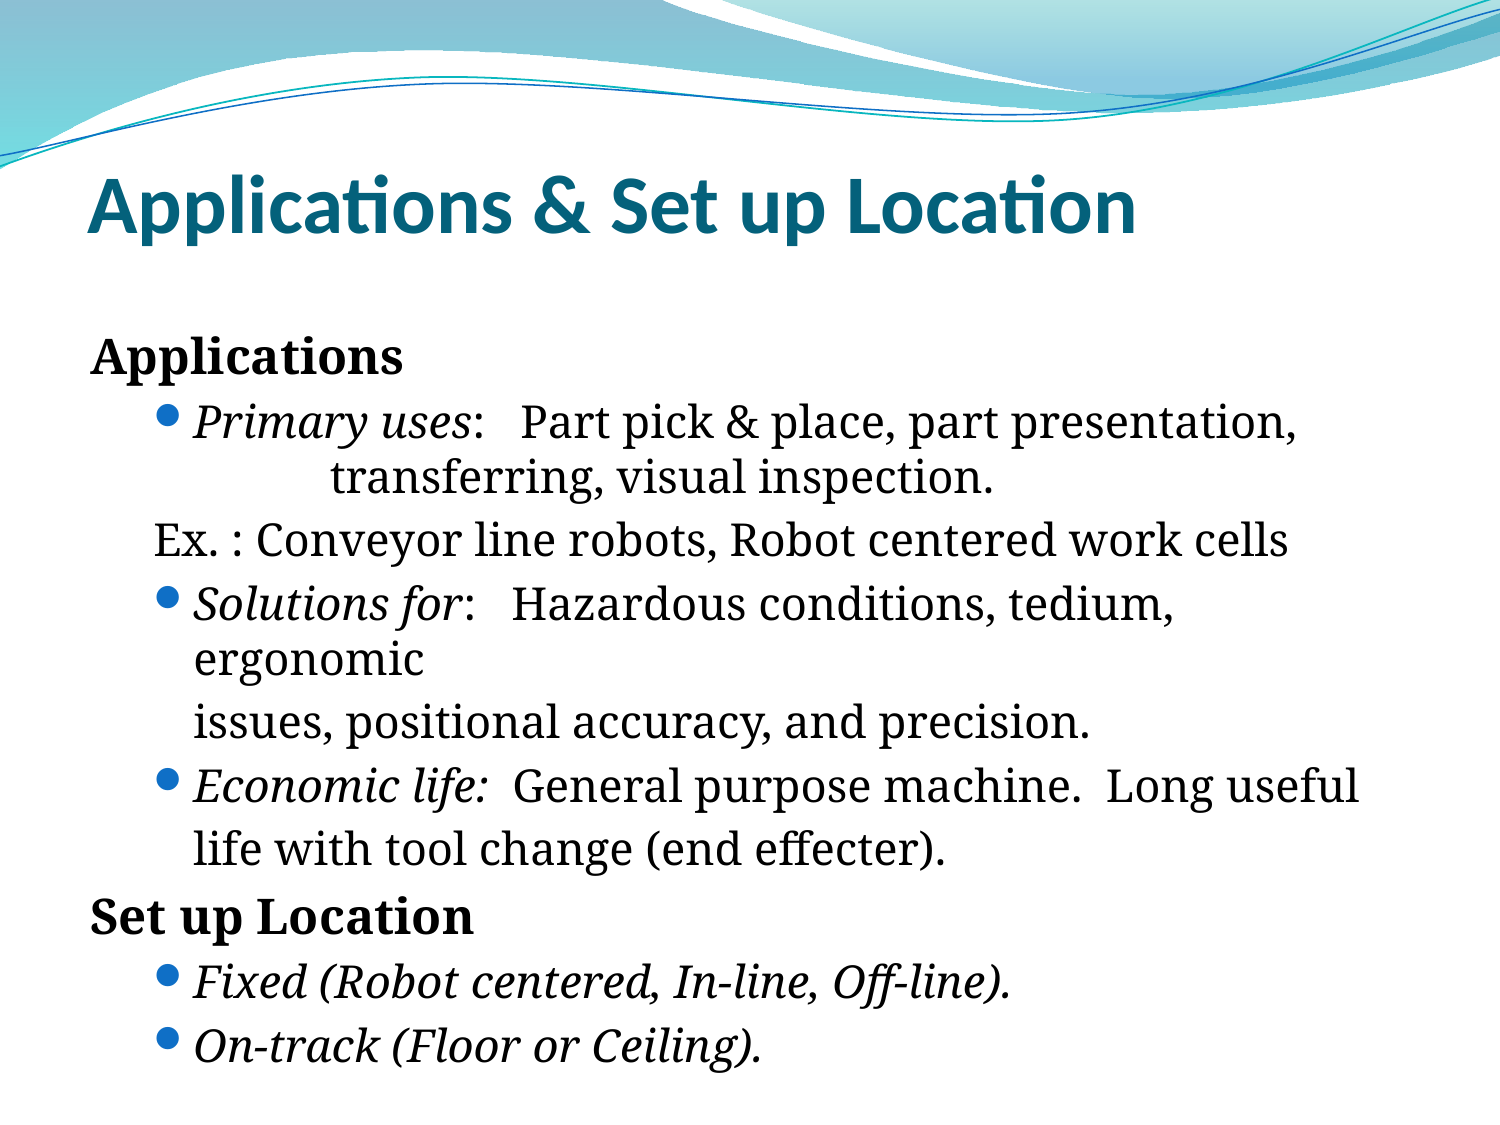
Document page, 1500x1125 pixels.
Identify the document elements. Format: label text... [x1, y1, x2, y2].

title Applications & Set up Location [87, 62, 1438, 250]
list Applications Primary uses: Part pick & place, part presentation, transferring, visual inspection. Ex. : Conveyor line robots, Robot centered work cells Solutions for: Hazardous conditions, tedium, ergonomic issues, positional accuracy, and precision. Economic life: General purpose machine. Long useful life with tool change (end effecter). Set up Location Fixed (Robot centered, In-line, Off-line). On-track (Floor or Ceiling). [75, 317, 1425, 1088]
